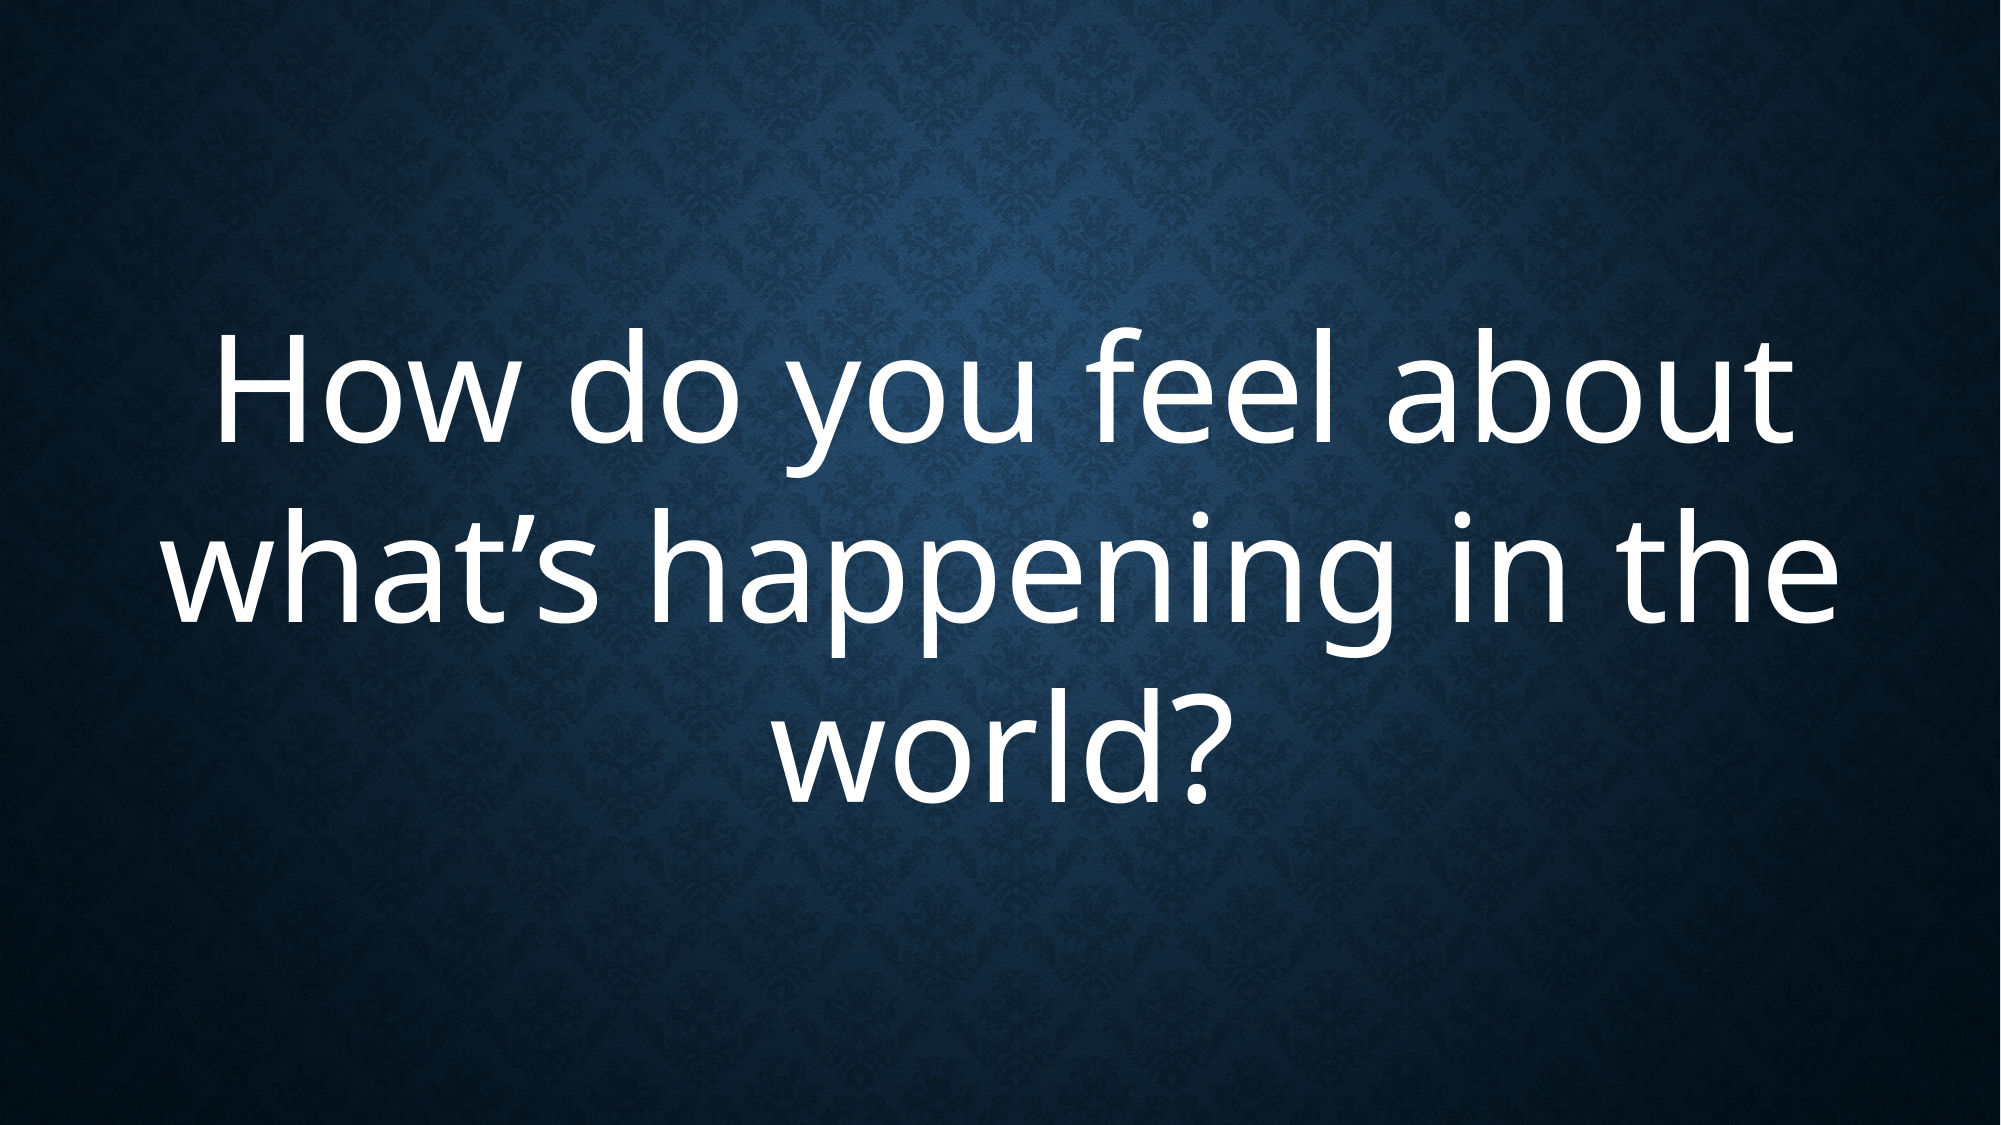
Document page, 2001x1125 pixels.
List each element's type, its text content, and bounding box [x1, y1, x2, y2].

text_box How do you feel about what’s happening in the world? [56, 285, 1949, 840]
